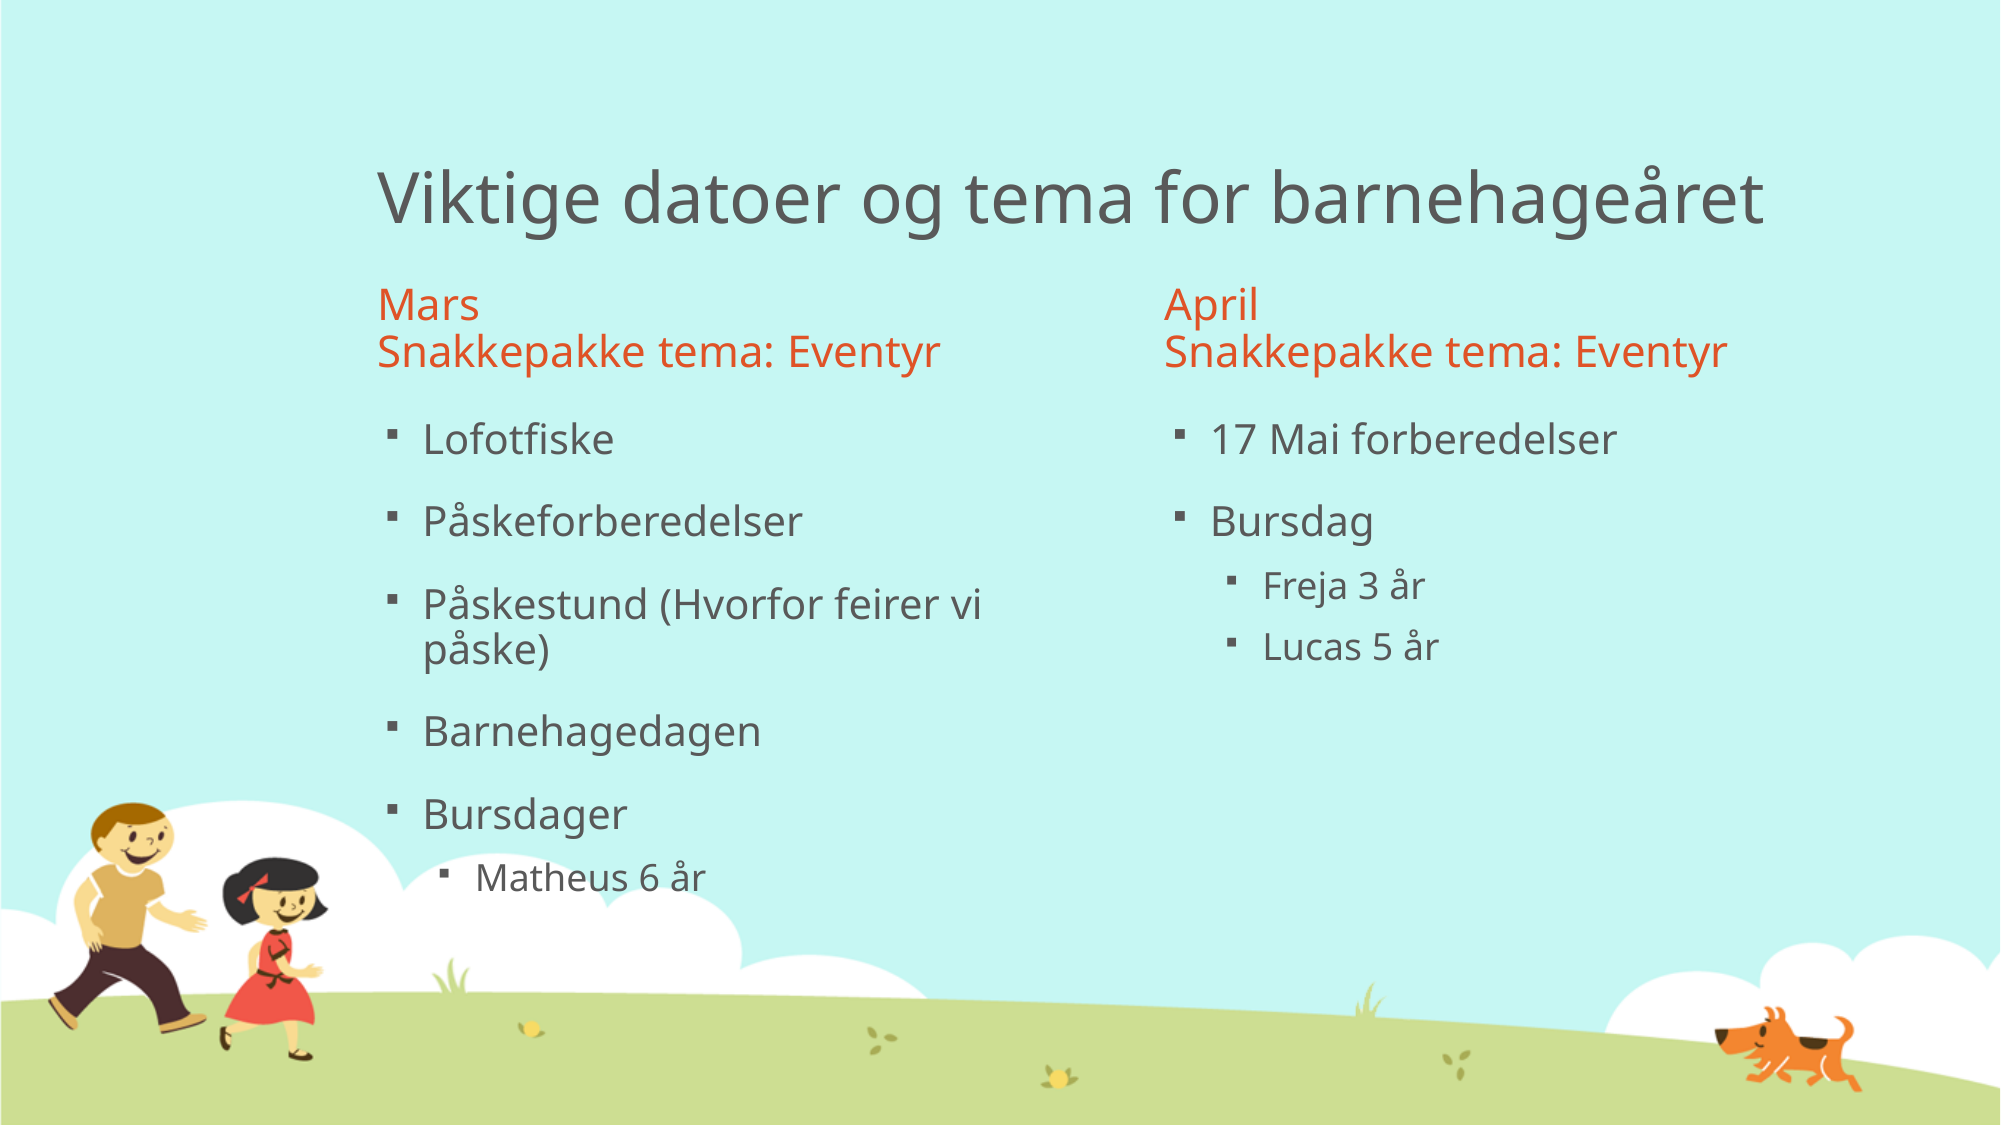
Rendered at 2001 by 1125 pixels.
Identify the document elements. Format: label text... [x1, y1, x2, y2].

list April Snakkepakke tema: Eventyr [1149, 262, 1900, 398]
list Mars Snakkepakke tema: Eventyr [362, 262, 1113, 398]
title Viktige datoer og tema for barnehageåret [362, 50, 1900, 247]
list 17 Mai forberedelser Bursdag Freja 3 år Lucas 5 år [1149, 410, 1900, 959]
picture [0, 0, 2001, 1125]
list Lofotfiske Påskeforberedelser Påskestund (Hvorfor feirer vi påske) Barnehagedagen Bursdager Matheus 6 år [362, 410, 1113, 959]
